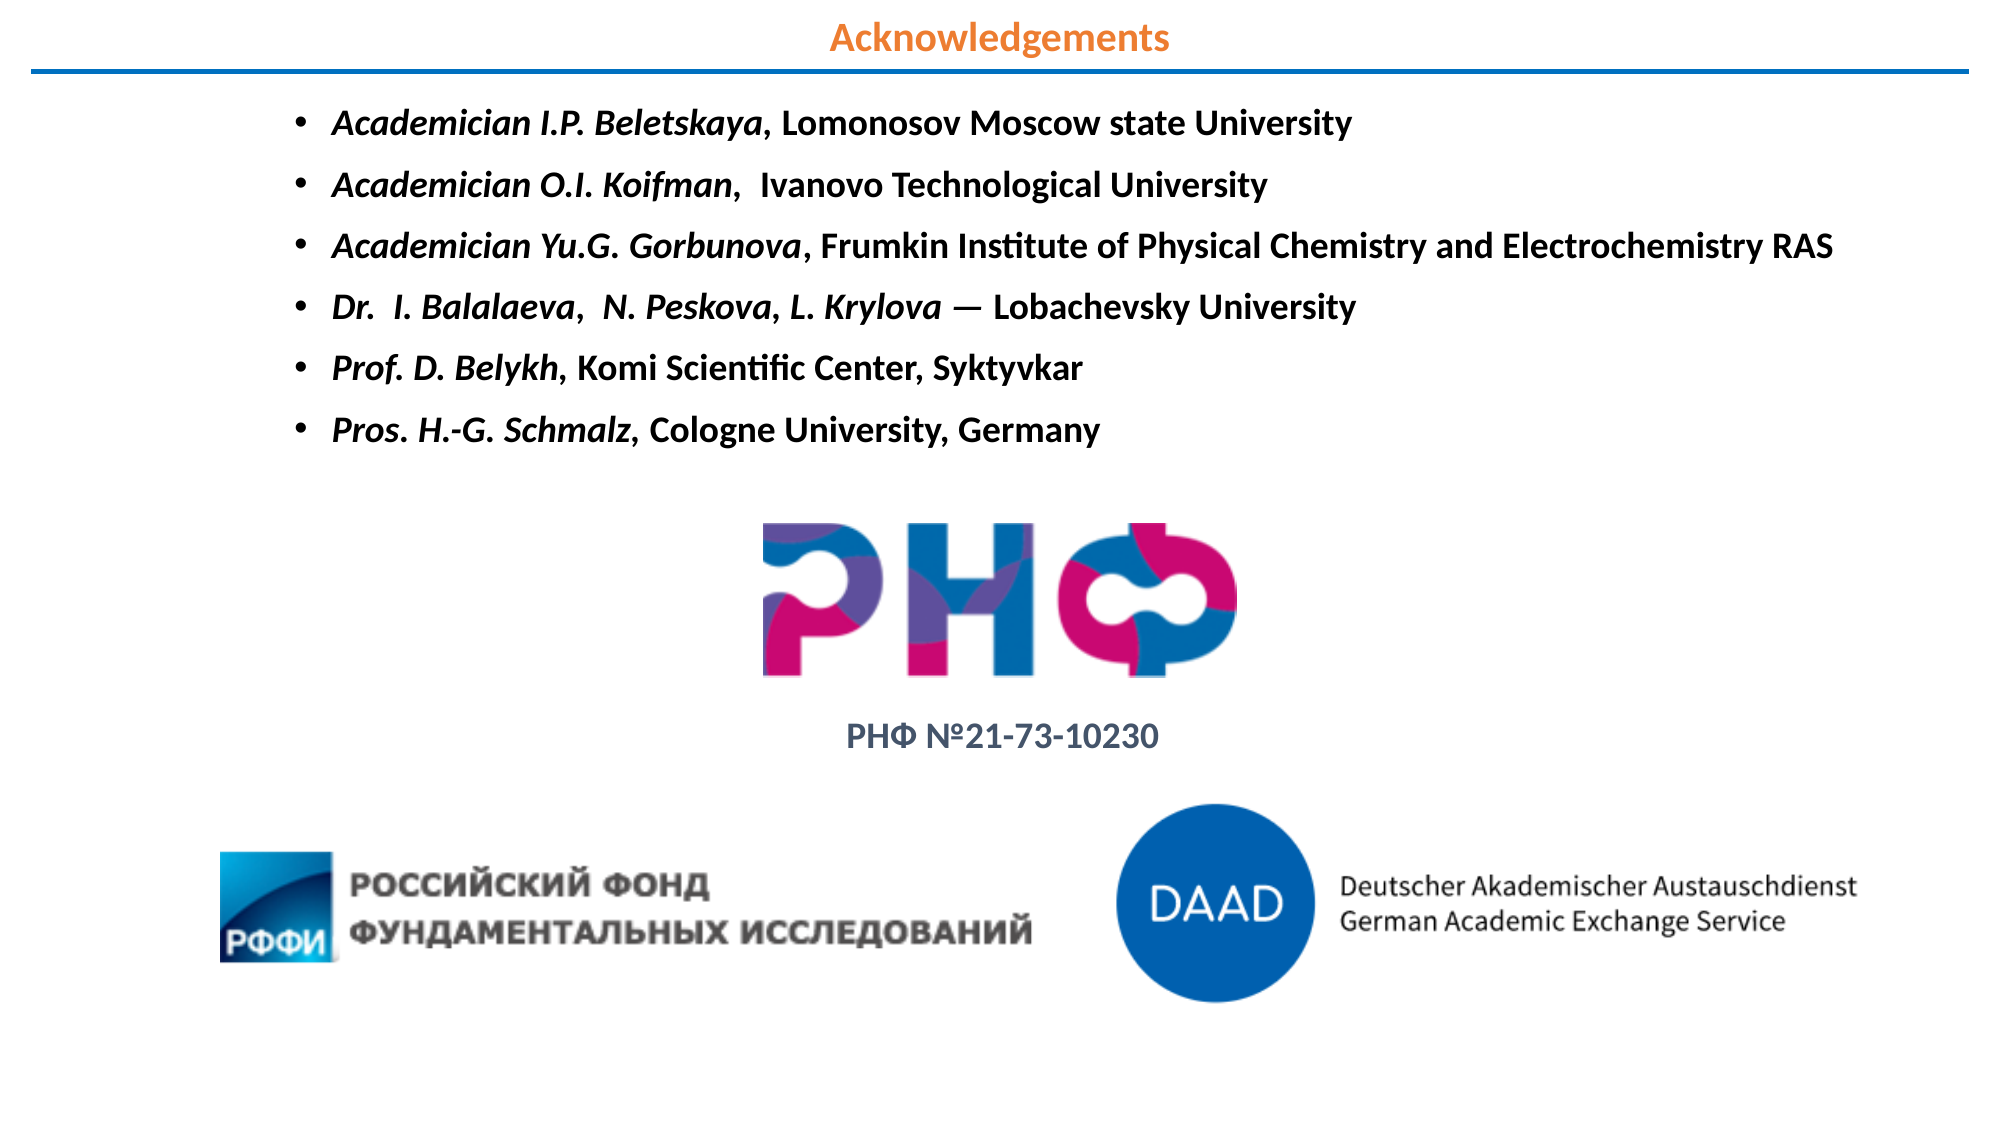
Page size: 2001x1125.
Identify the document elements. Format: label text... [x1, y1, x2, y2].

title Acknowledgements [137, 5, 1863, 69]
picture [1087, 798, 1881, 1013]
picture [220, 845, 1049, 967]
list Academician I.P. Beletskaya, Lomonosov Moscow state University Academician O.I. Koifman, Ivanovo Technological University Academician Yu.G. Gorbunova, Frumkin Institute of Physical Chemistry and Electrochemistry RAS Dr. I. Balalaeva, N. Peskova, L. Krylova — Lobachevsky University Prof. D. Belykh, Komi Scientific Center, Syktyvkar Pros. H.-G. Schmalz, Cologne University, Germany РНФ №21-73-10230 [279, 95, 1922, 1106]
picture [763, 523, 1237, 678]
